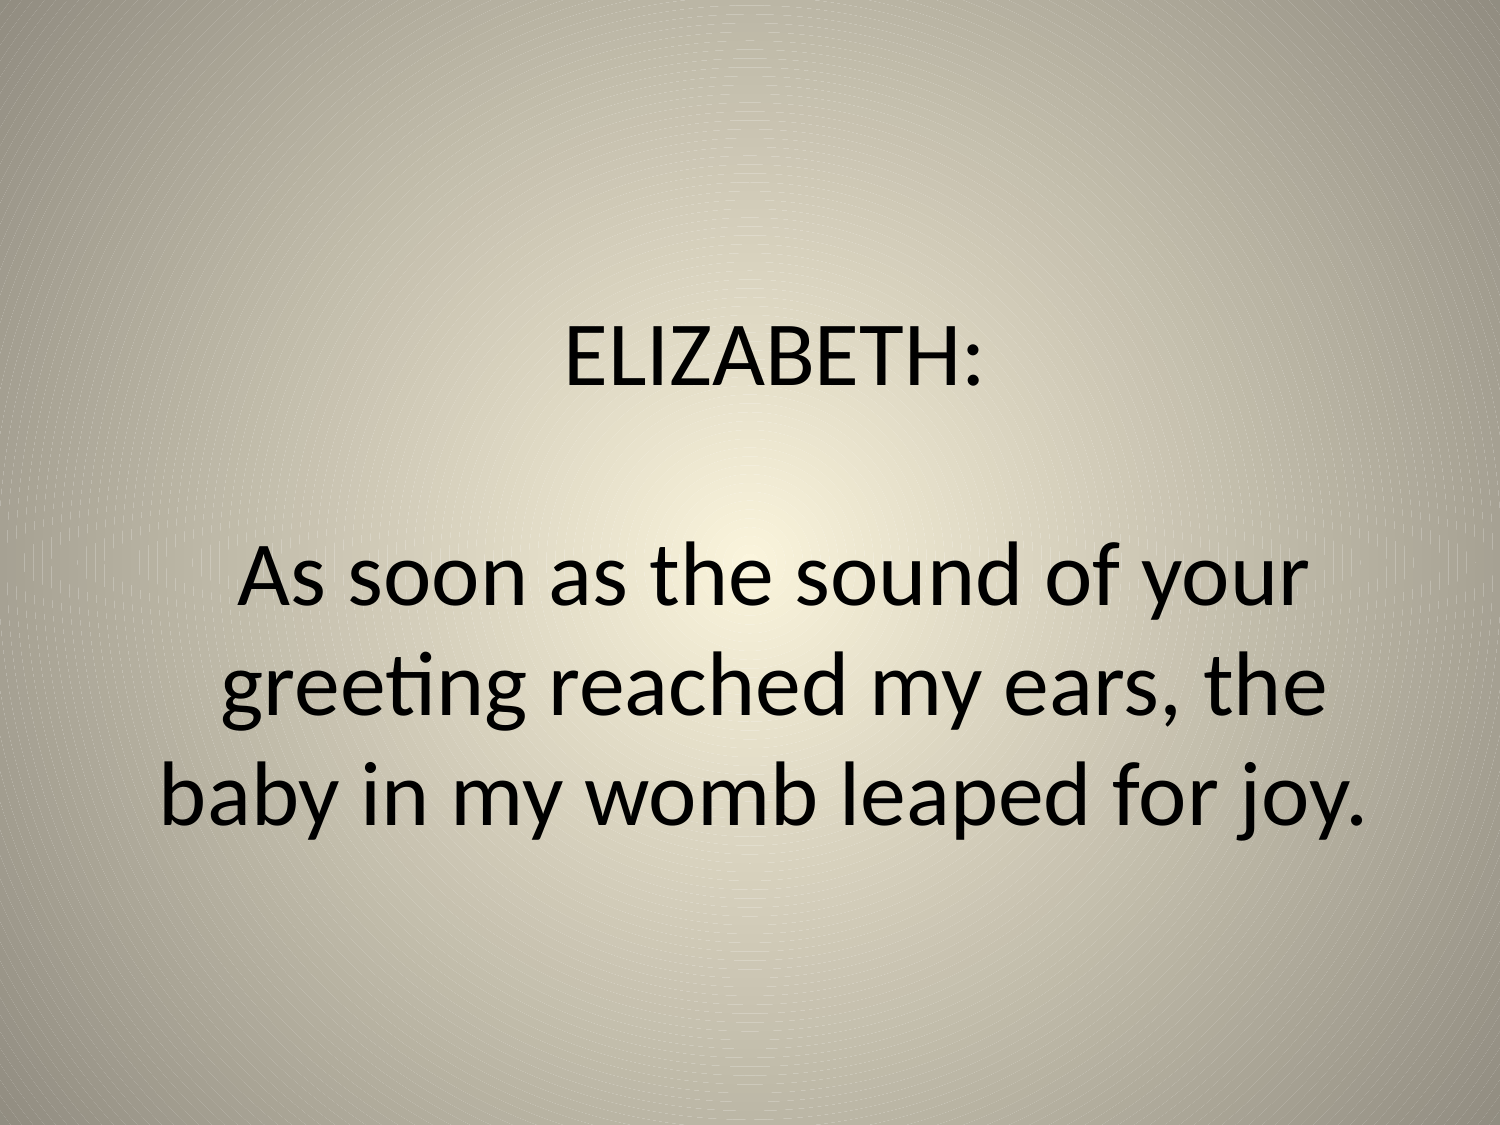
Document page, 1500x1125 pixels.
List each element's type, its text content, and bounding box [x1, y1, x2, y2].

title ELIZABETH: As soon as the sound of your greeting reached my ears, the baby in my womb leaped for joy. [137, 162, 1413, 975]
